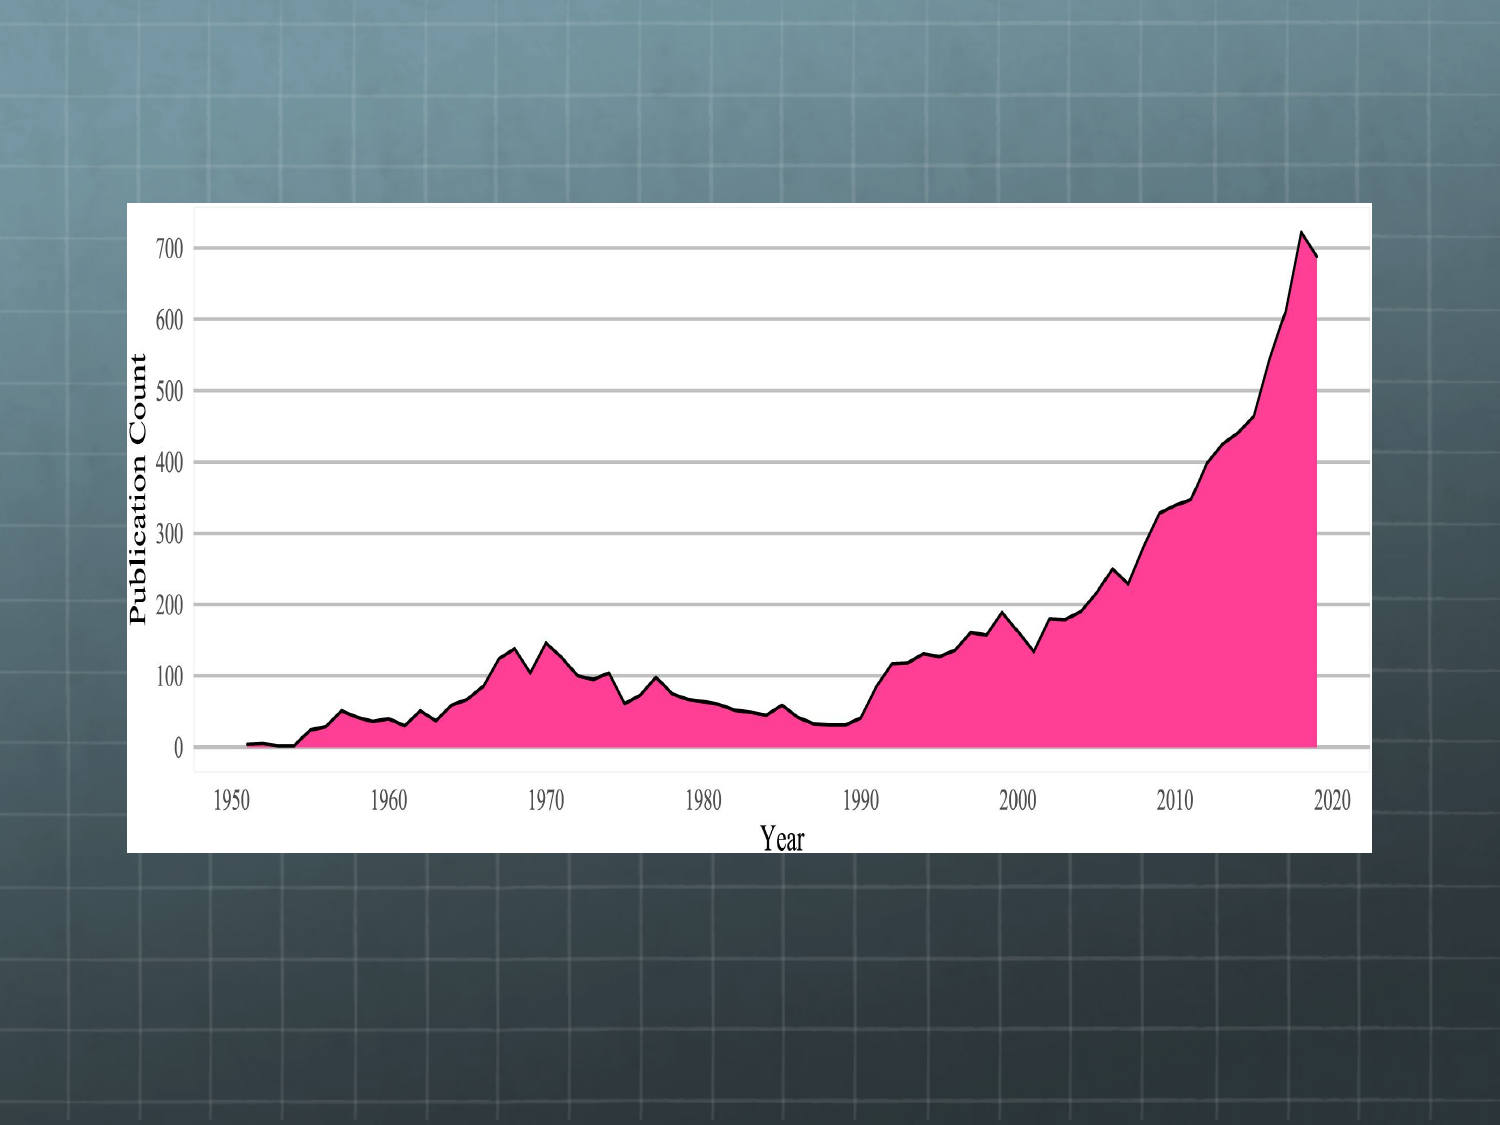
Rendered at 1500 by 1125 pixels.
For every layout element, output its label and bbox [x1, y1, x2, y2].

picture [0, 0, 1500, 1125]
list [127, 0, 1373, 1057]
